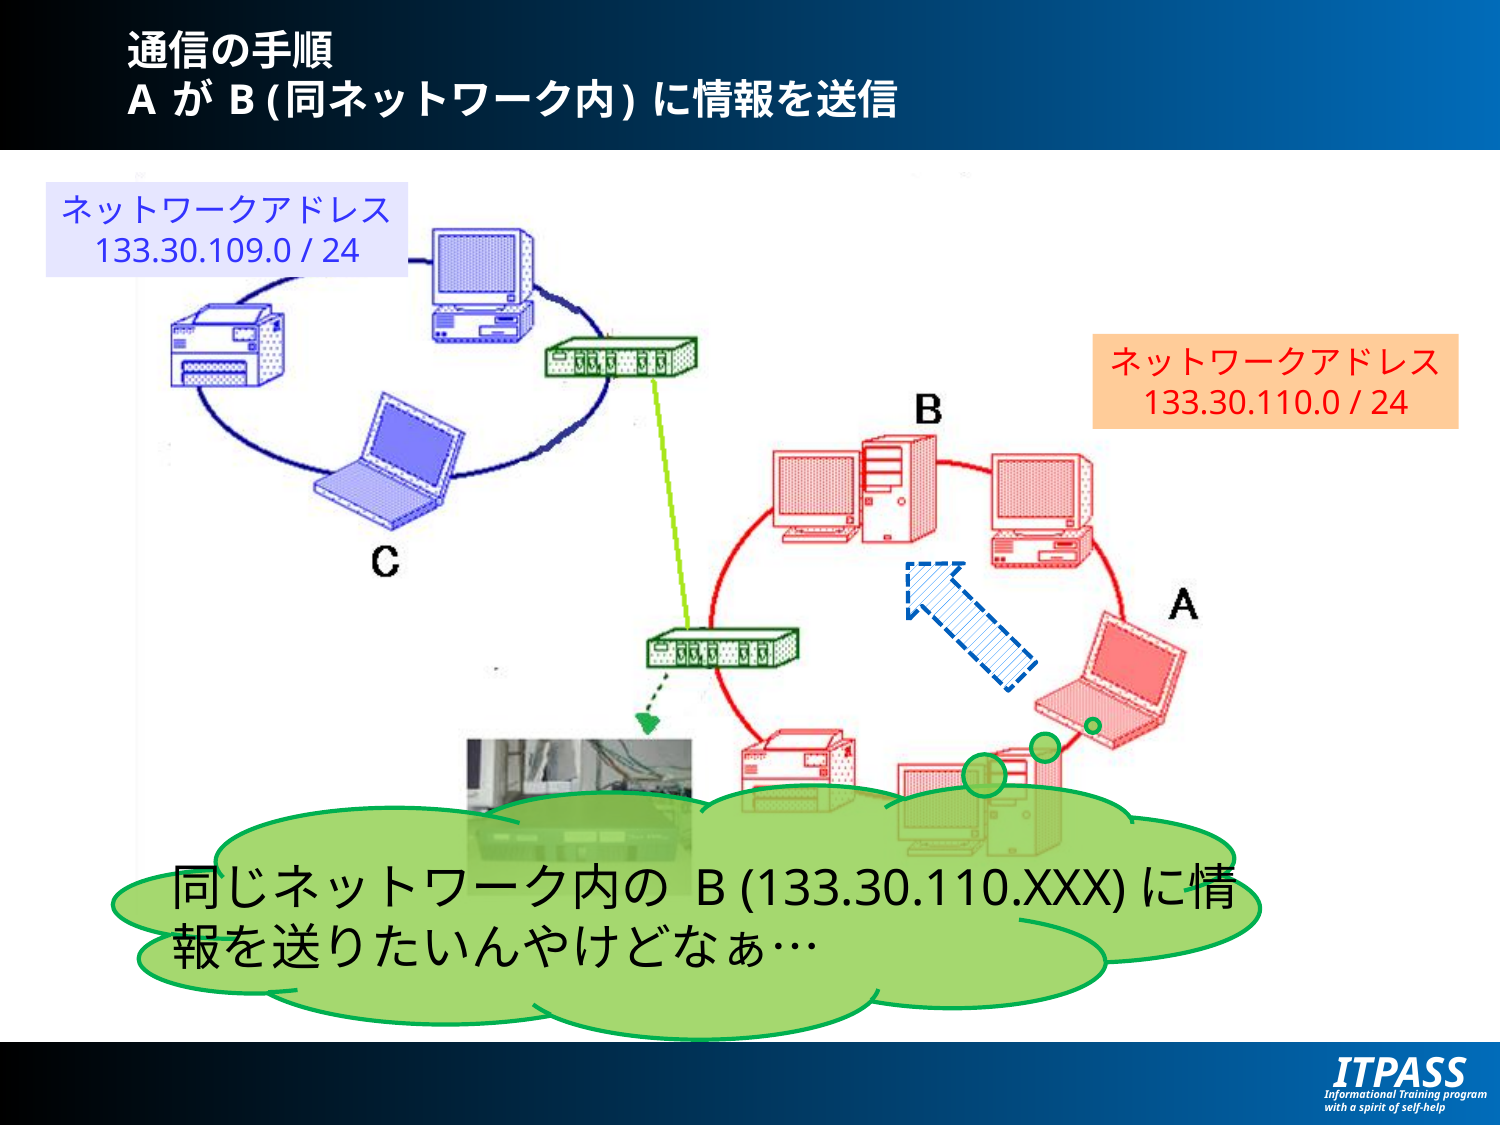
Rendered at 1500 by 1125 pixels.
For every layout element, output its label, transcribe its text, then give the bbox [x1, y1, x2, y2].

title 通信の手順 A が B (同ネットワーク内) に情報を送信 [112, 16, 1388, 131]
text_box ネットワークアドレス 133.30.109.0 / 24 [45, 182, 130, 278]
picture [135, 172, 1204, 784]
text_box ネットワークアドレス 133.30.110.0 / 24 [1207, 333, 1459, 429]
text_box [113, 784, 1260, 1046]
